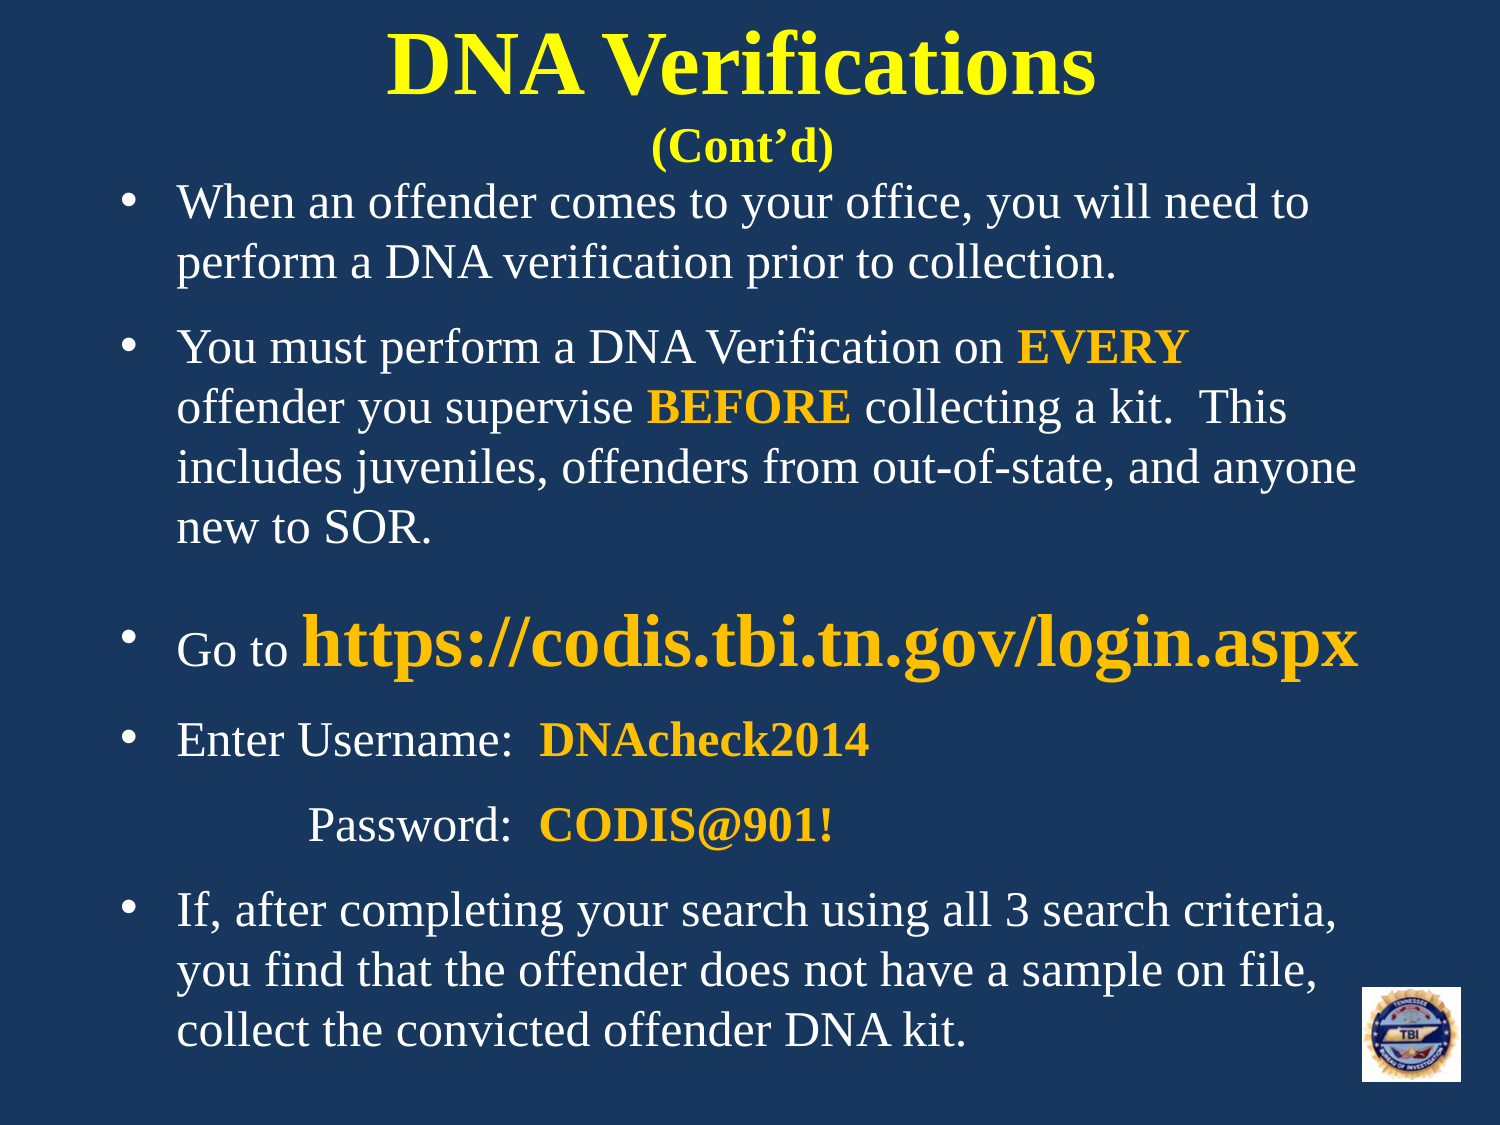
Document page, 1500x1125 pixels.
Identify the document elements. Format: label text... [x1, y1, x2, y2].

picture [1362, 987, 1461, 1082]
list When an offender comes to your office, you will need to perform a DNA verification prior to collection. You must perform a DNA Verification on EVERY offender you supervise BEFORE collecting a kit. This includes juveniles, offenders from out-of-state, and anyone new to SOR. Go to https://codis.tbi.tn.gov/login.aspx Enter Username: DNAcheck2014 Password: CODIS@901! If, after completing your search using all 3 search criteria, you find that the offender does not have a sample on file, collect the convicted offender DNA kit. [105, 161, 1381, 1064]
title DNA Verifications (Cont’d) [105, 0, 1381, 161]
